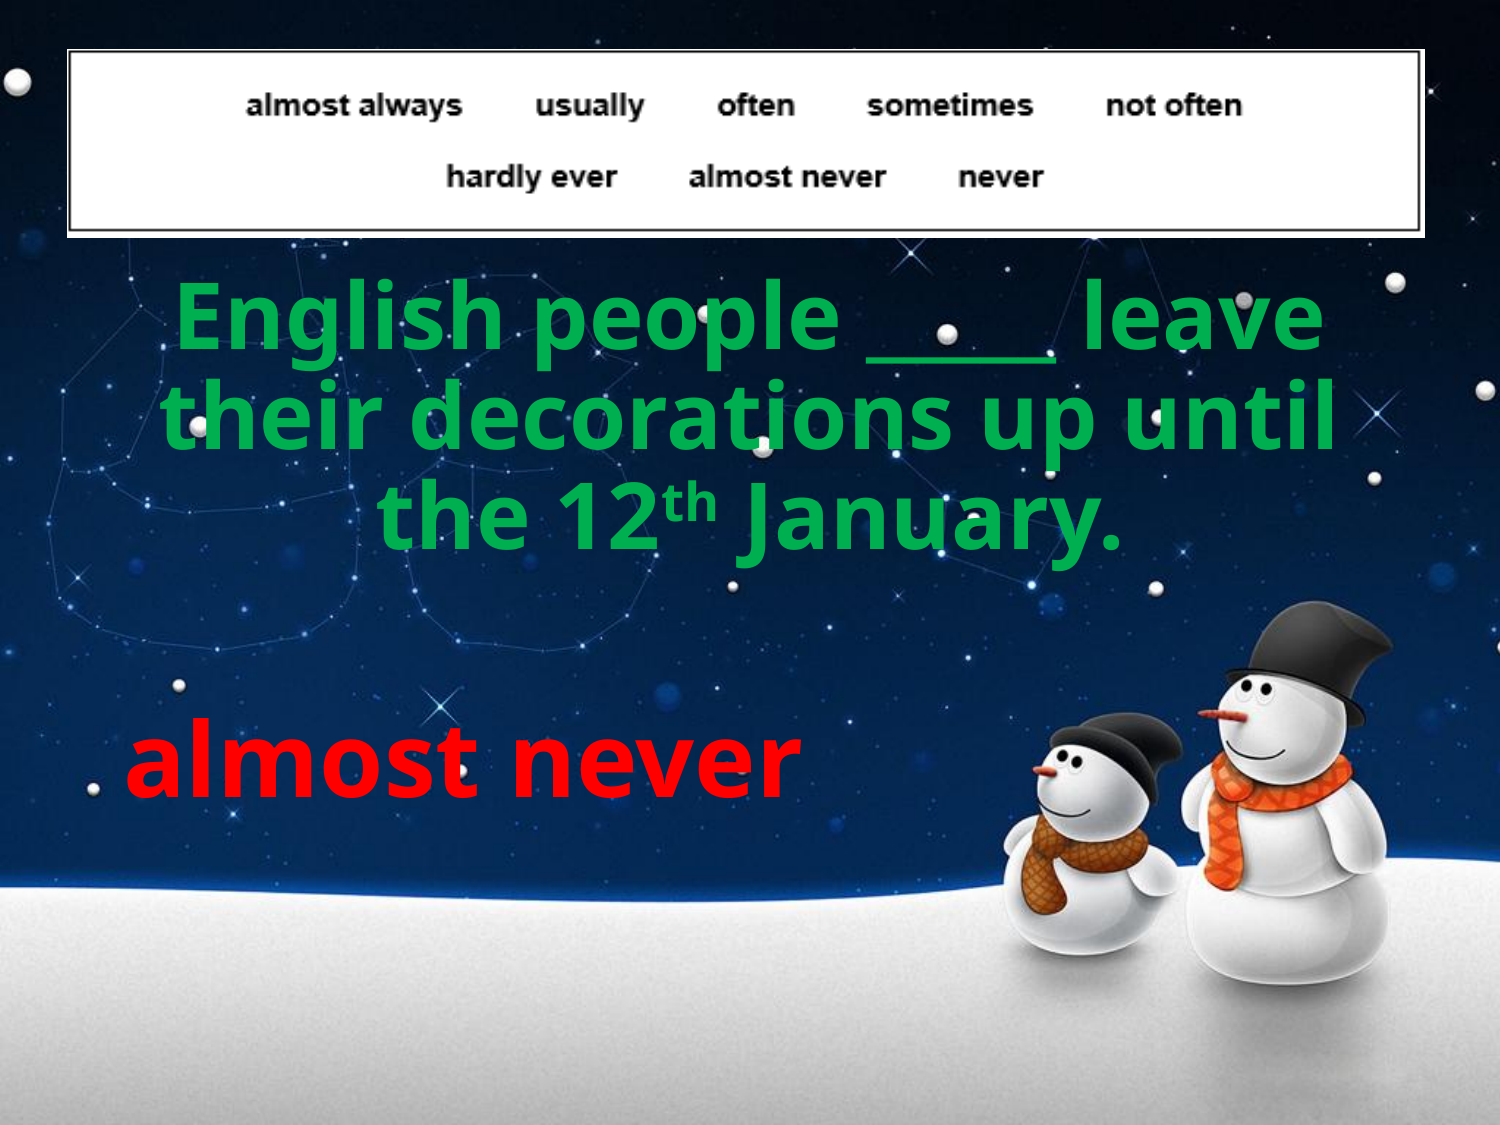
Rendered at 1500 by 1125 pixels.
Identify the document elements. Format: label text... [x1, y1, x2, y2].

list English people _____ leave their decorations up until the 12th January. [75, 262, 1425, 588]
picture [0, 0, 1500, 1125]
list almost never [67, 699, 888, 1055]
